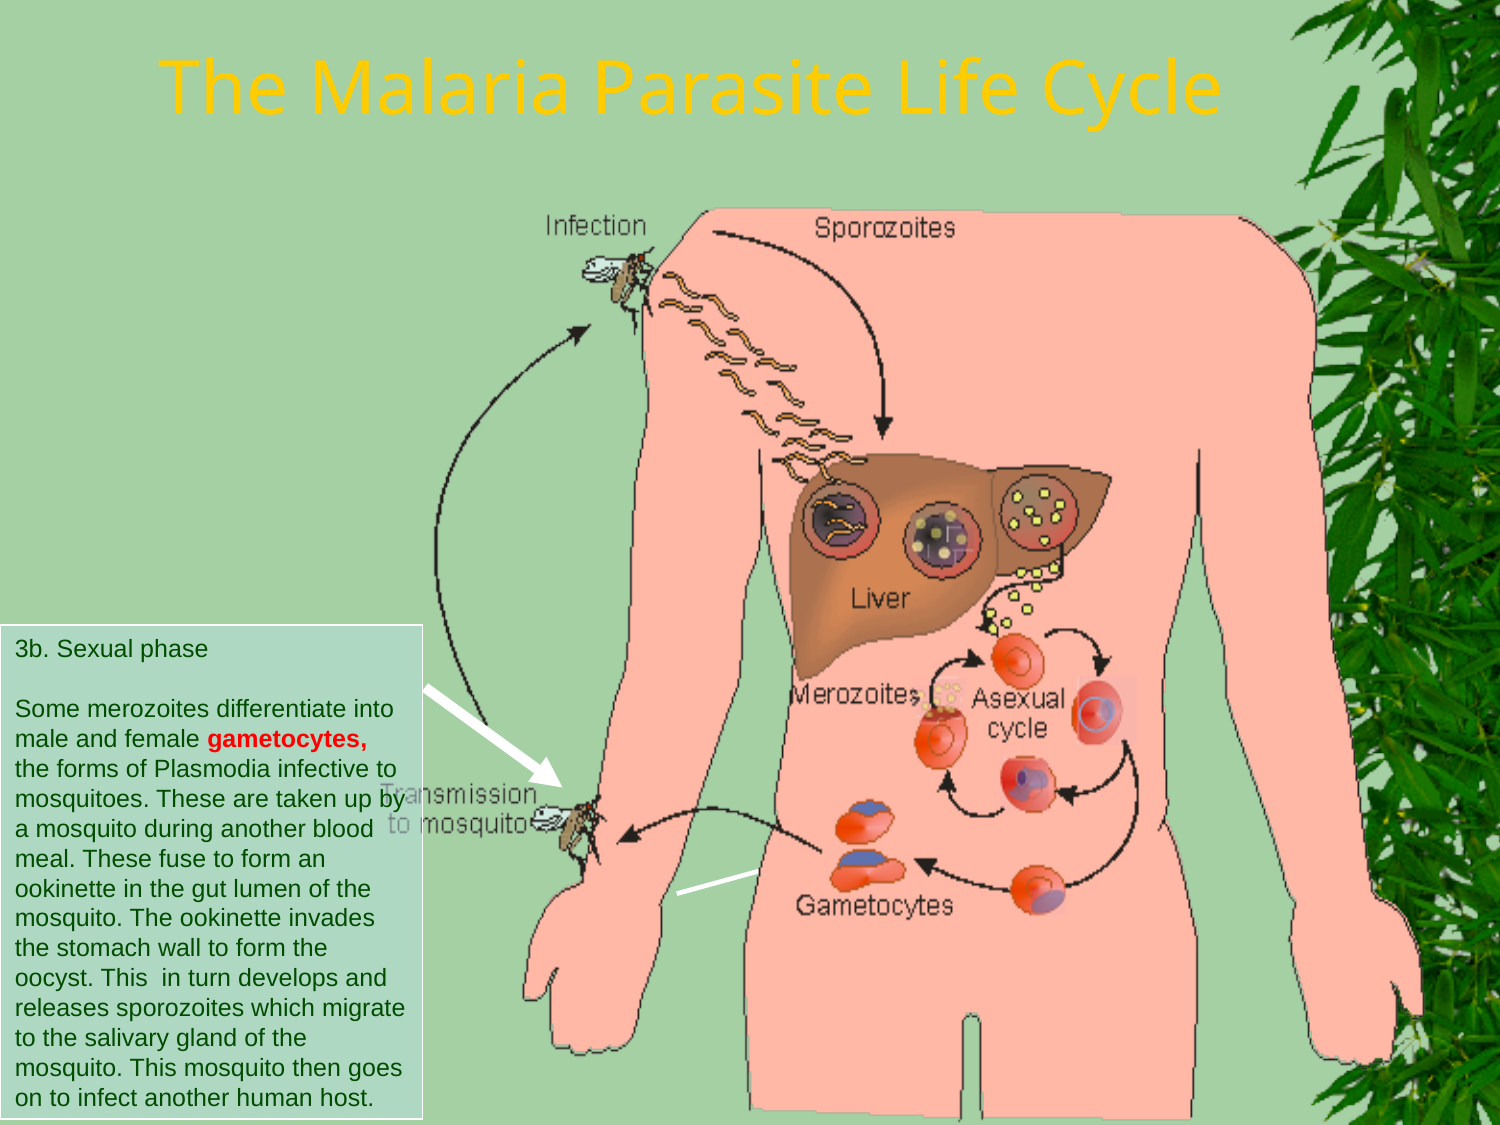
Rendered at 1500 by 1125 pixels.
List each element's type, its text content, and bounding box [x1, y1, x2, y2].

picture [374, 0, 1500, 1125]
text_box 3b. Sexual phase Some merozoites differentiate into male and female gametocytes, the forms of Plasmodia infective to mosquitoes. These are taken up by a mosquito during another blood meal. These fuse to form an ookinette in the gut lumen of the mosquito. The ookinette invades the stomach wall to form the oocyst. This in turn develops and releases sporozoites which migrate to the salivary gland of the mosquito. This mosquito then goes on to infect another human host. [0, 625, 369, 1119]
title The Malaria Parasite Life Cycle [0, 0, 1384, 138]
